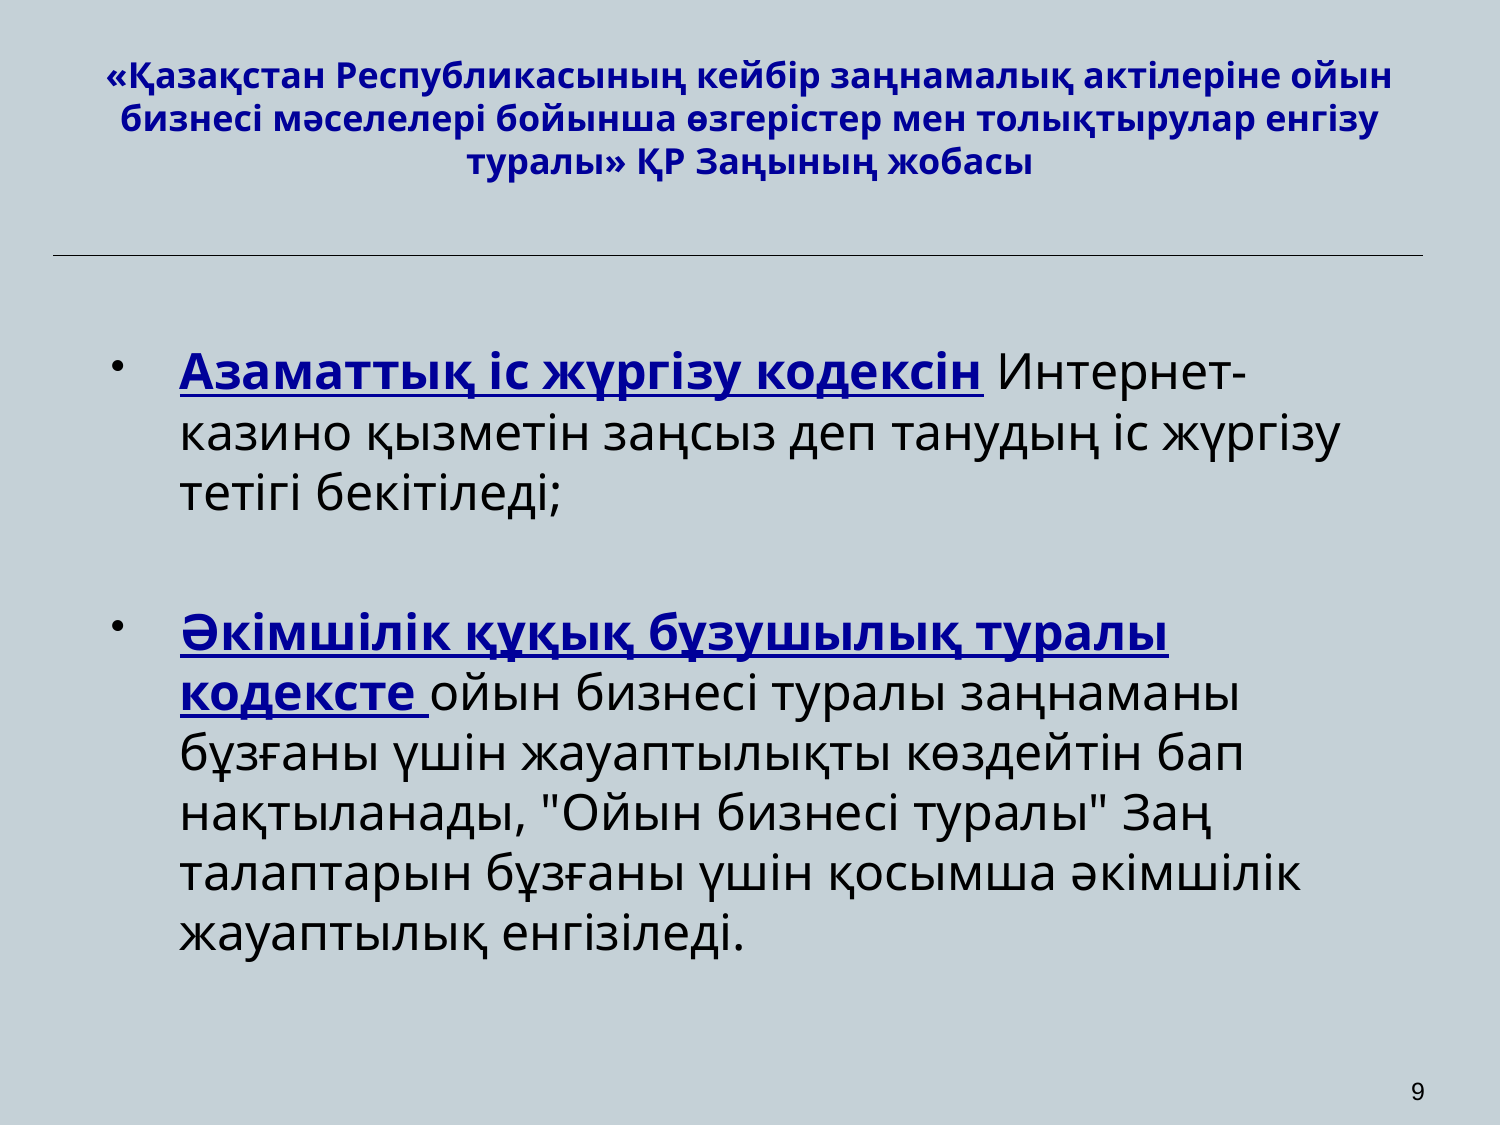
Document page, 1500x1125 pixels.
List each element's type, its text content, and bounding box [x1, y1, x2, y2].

list Азаматтық іс жүргізу кодексін Интернет-казино қызметін заңсыз деп танудың іс жүргізу тетігі бекітіледі; Әкімшілік құқық бұзушылық туралы кодексте ойын бизнесі туралы заңнаманы бұзғаны үшін жауаптылықты көздейтін бап нақтыланады, "Ойын бизнесі туралы" Заң талаптарын бұзғаны үшін қосымша әкімшілік жауаптылық енгізіледі. [74, 262, 1426, 1036]
slide_number 9 [1299, 1052, 1425, 1113]
title «Қазақстан Республикасының кейбір заңнамалық актілеріне ойын бизнесі мәселелері бойынша өзгерістер мен толықтырулар енгізу туралы» ҚР Заңының жобасы [75, 45, 1425, 233]
